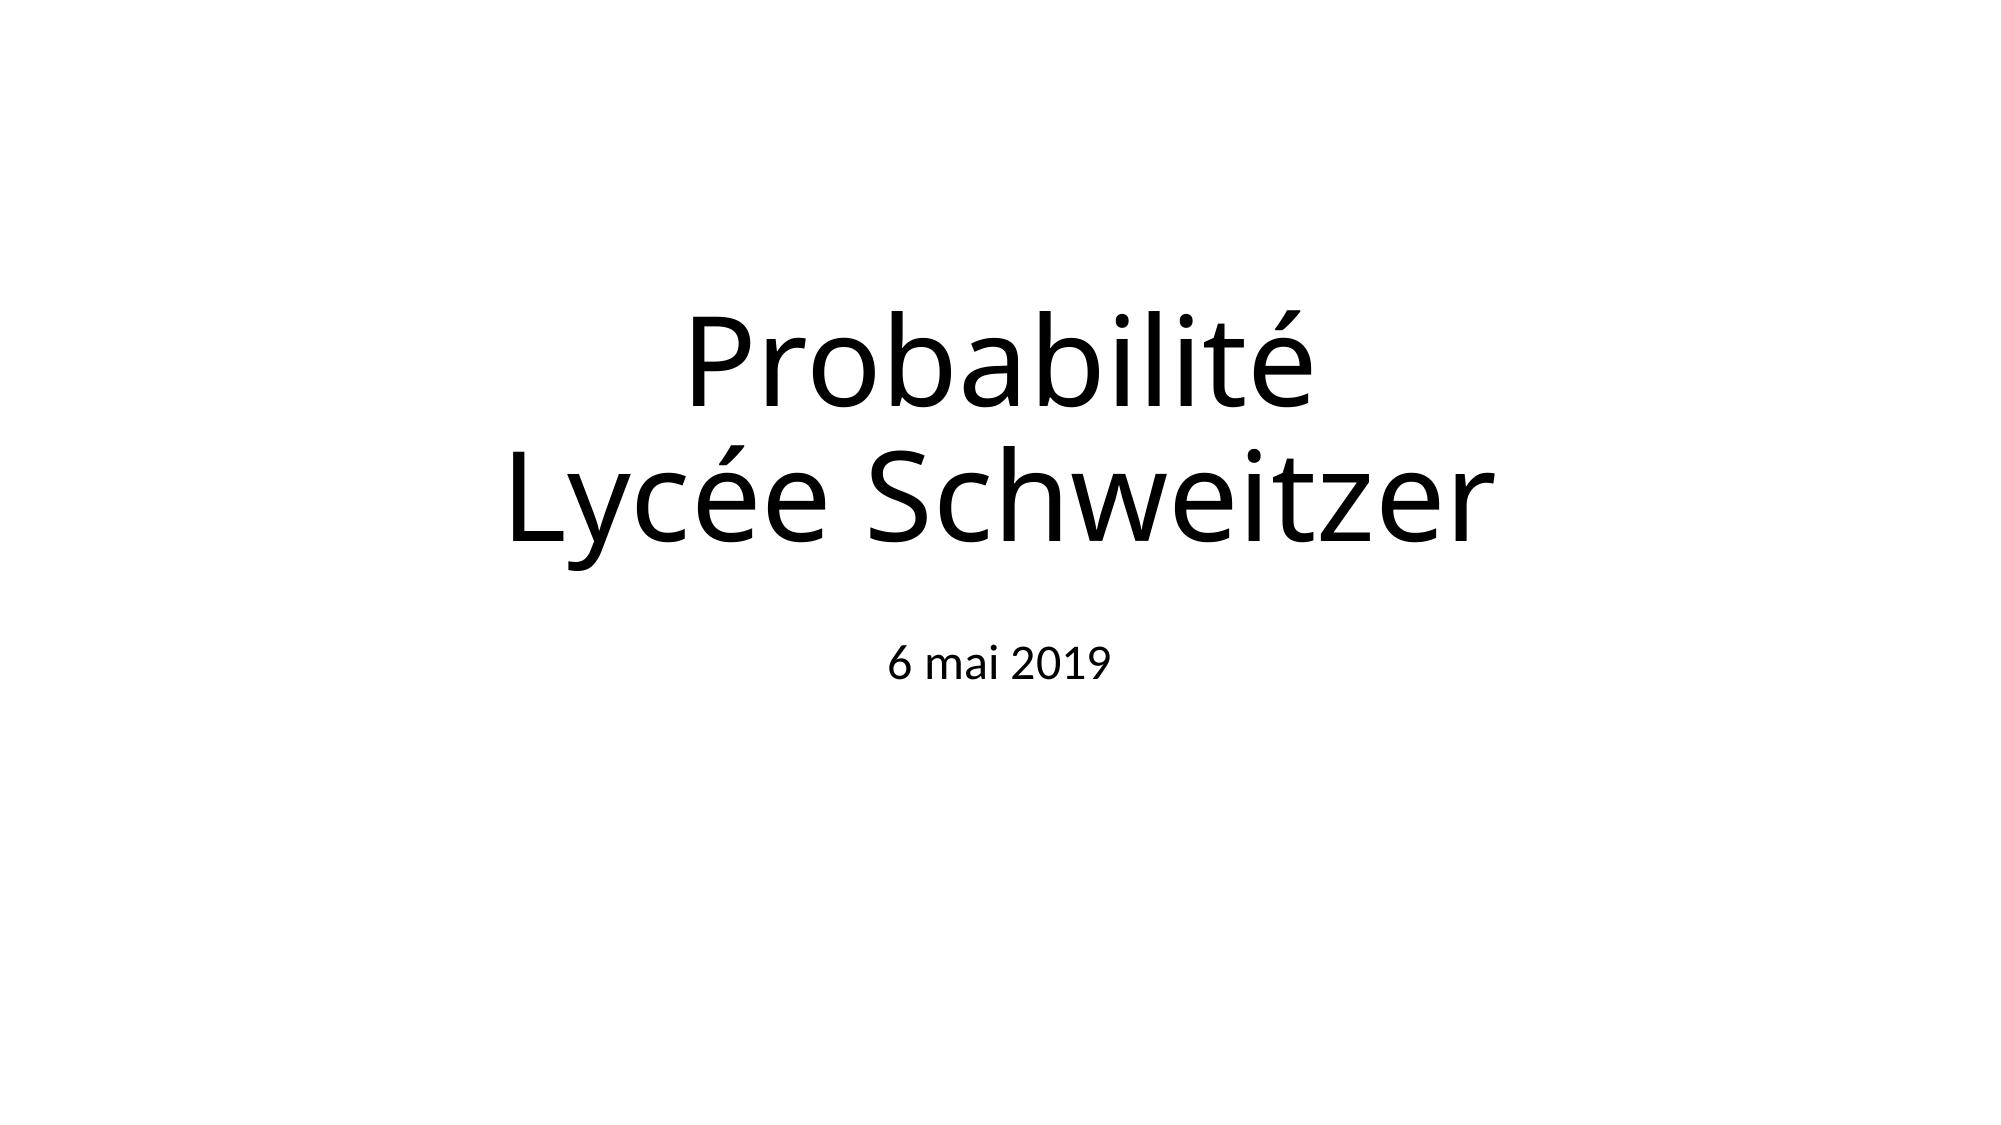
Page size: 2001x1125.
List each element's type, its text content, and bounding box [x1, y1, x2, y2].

subtitle 6 mai 2019 [249, 629, 1750, 901]
title Probabilité Lycée Schweitzer [249, 184, 1750, 576]
